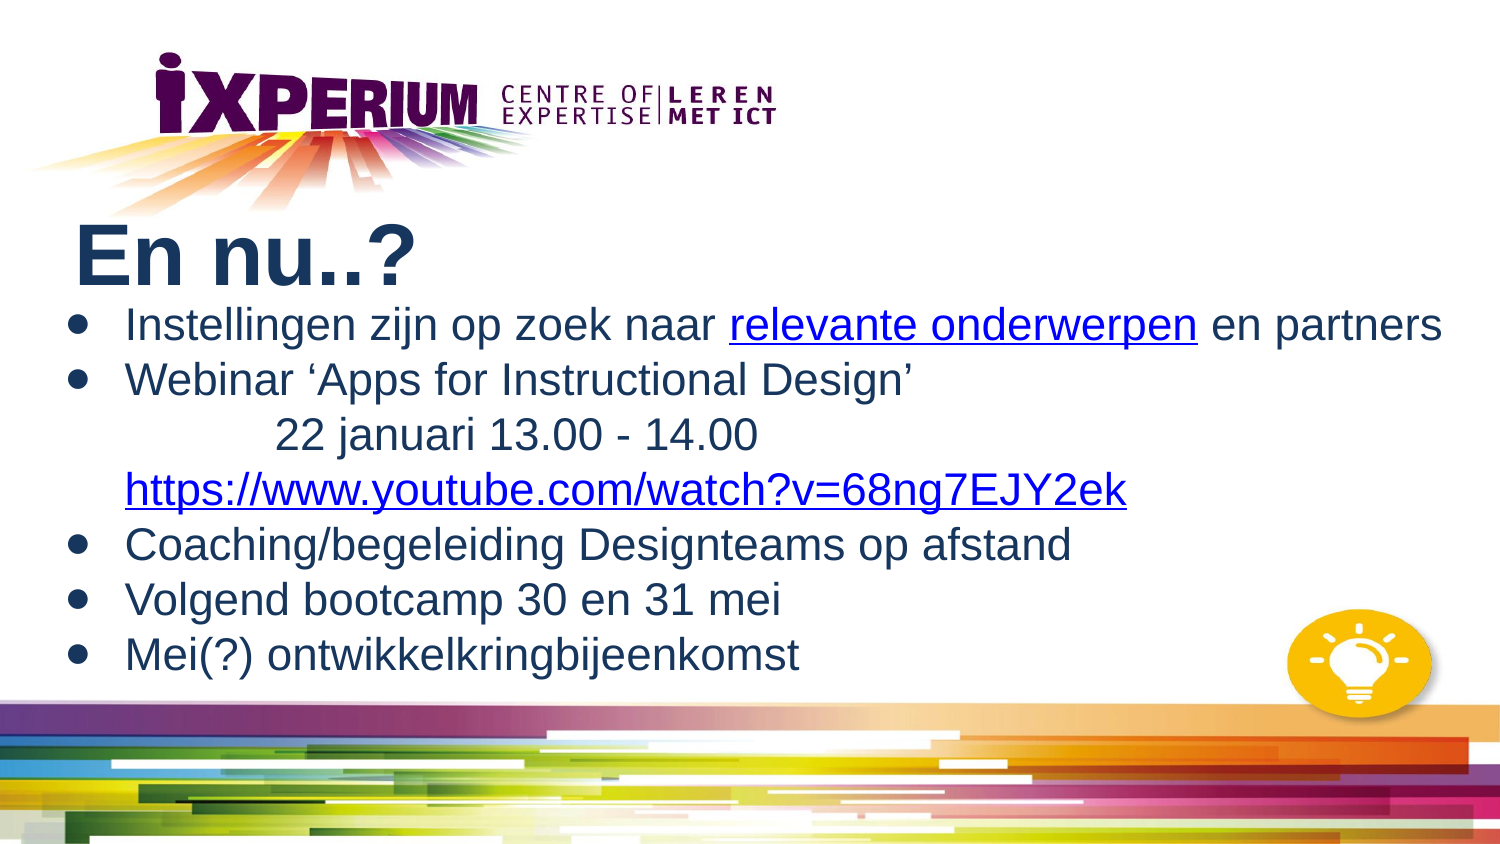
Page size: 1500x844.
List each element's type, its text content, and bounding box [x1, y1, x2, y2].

title En nu..? [59, 198, 1245, 279]
picture [0, 0, 1500, 844]
list Instellingen zijn op zoek naar relevante onderwerpen en partners Webinar ‘Apps for Instructional Design’ 22 januari 13.00 - 14.00 https://www.youtube.com/watch?v=68ng7EJY2ek Coaching/begeleiding Designteams op afstand Volgend bootcamp 30 en 31 mei Mei(?) ontwikkelkringbijeenkomst [34, 279, 1500, 844]
